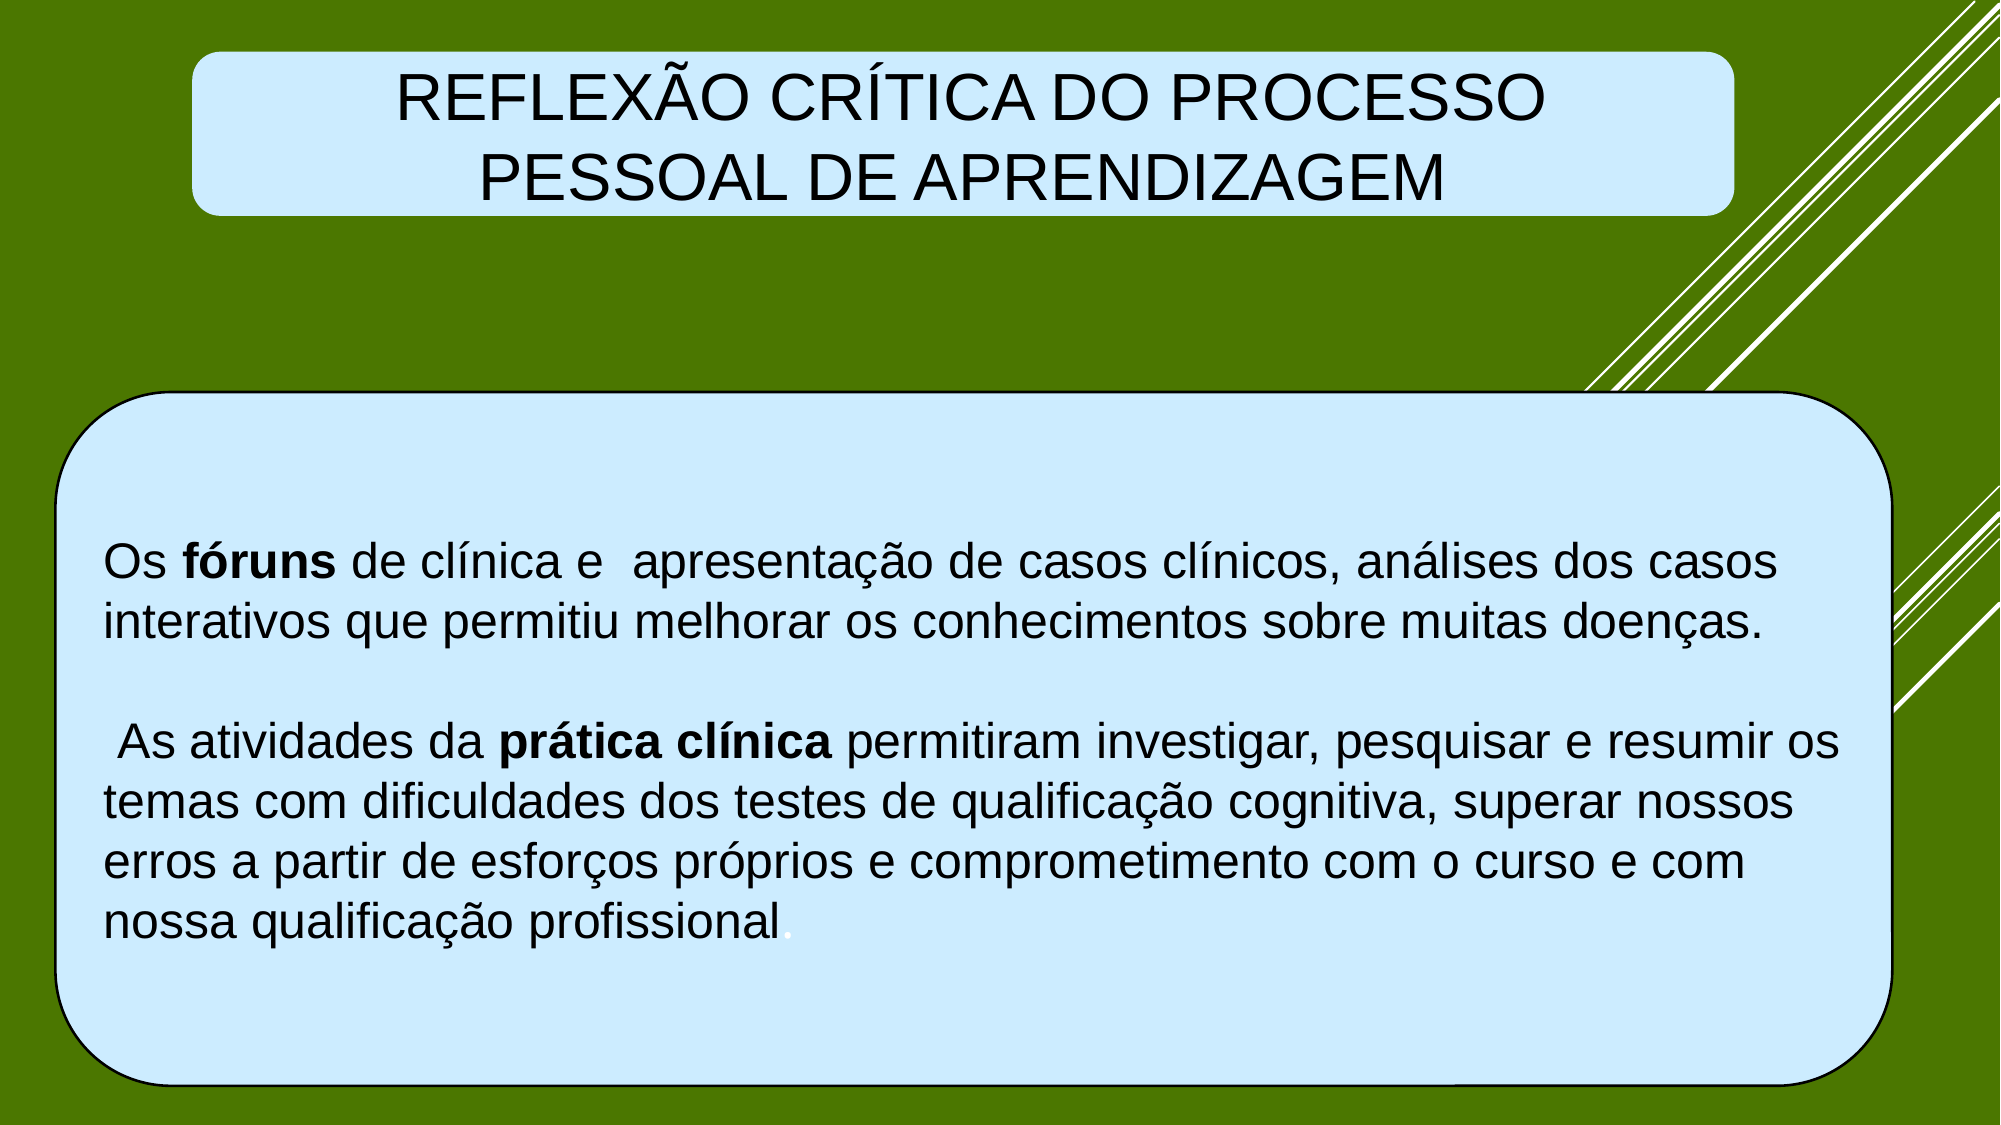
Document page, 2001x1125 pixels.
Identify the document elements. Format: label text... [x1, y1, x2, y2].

text_box REFLEXÃO CRÍTICA DO PROCESSO PESSOAL DE APRENDIZAGEM [192, 51, 1735, 216]
text_box Os fóruns de clínica e apresentação de casos clínicos, análises dos casos interativos que permitiu melhorar os conhecimentos sobre muitas doenças. As atividades da prática clínica permitiram investigar, pesquisar e resumir os temas com dificuldades dos testes de qualificação cognitiva, superar nossos erros a partir de esforços próprios e comprometimento com o curso e com nossa qualificação profissional. [54, 390, 1894, 1088]
